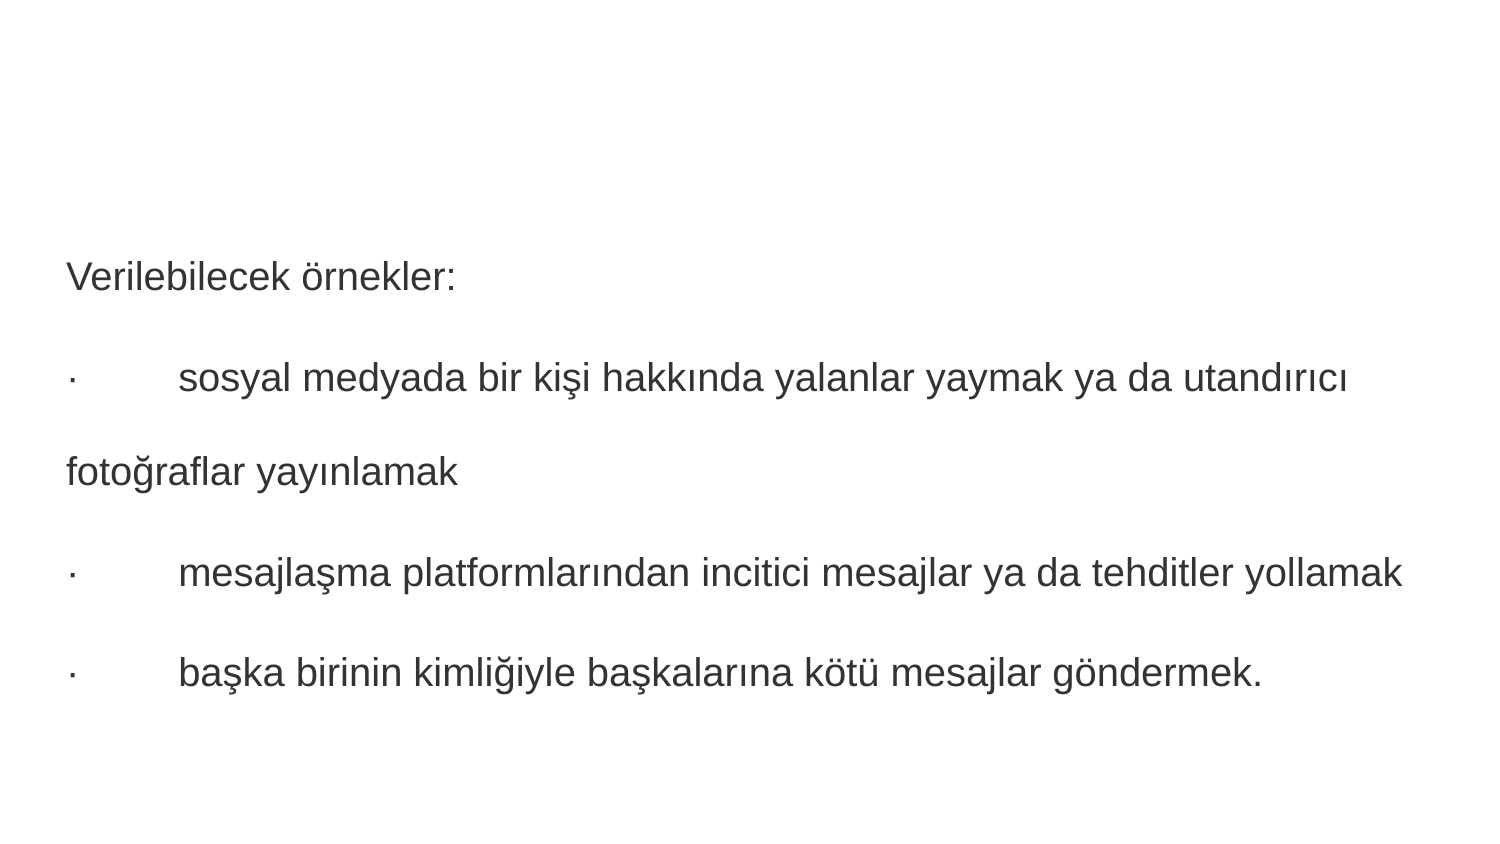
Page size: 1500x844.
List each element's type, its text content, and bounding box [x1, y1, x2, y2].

list Verilebilecek örnekler: · sosyal medyada bir kişi hakkında yalanlar yaymak ya da utandırıcı fotoğraflar yayınlamak · mesajlaşma platformlarından incitici mesajlar ya da tehditler yollamak · başka birinin kimliğiyle başkalarına kötü mesajlar göndermek. [51, 189, 1449, 750]
